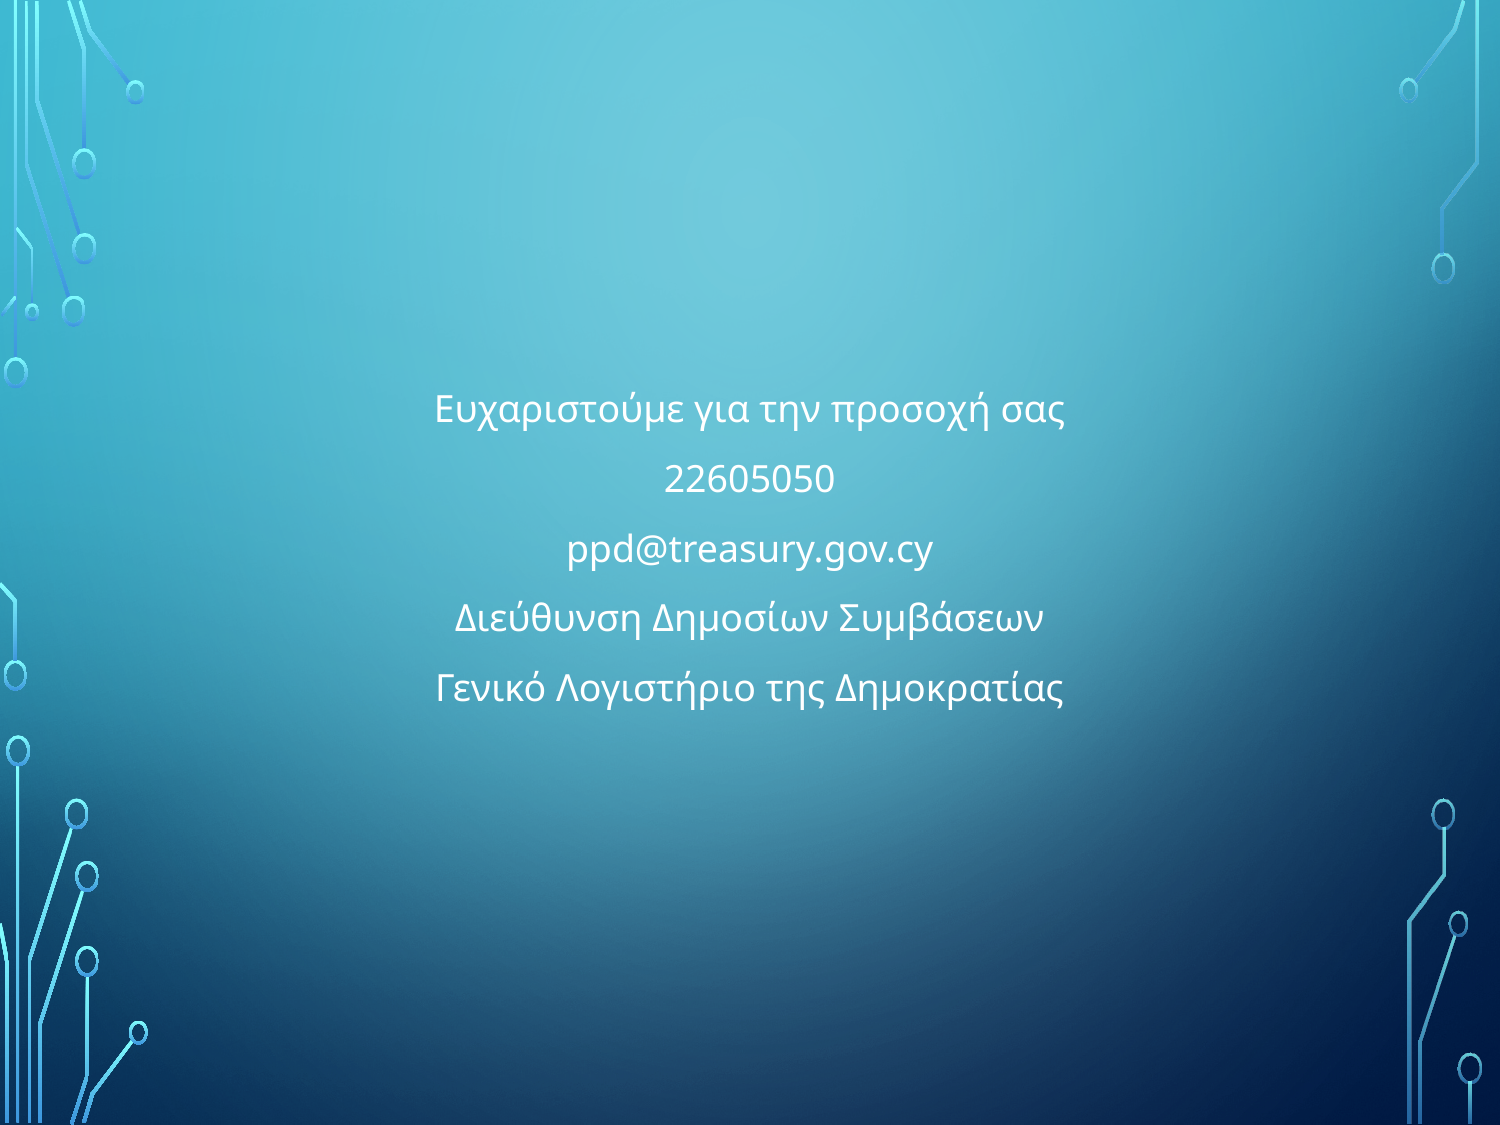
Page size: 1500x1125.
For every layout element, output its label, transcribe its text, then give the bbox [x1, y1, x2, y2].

list Ευχαριστούμε για την προσοχή σας 22605050 ppd@treasury.gov.cy Διεύθυνση Δημοσίων Συμβάσεων Γενικό Λογιστήριο της Δημοκρατίας [140, 369, 1360, 950]
